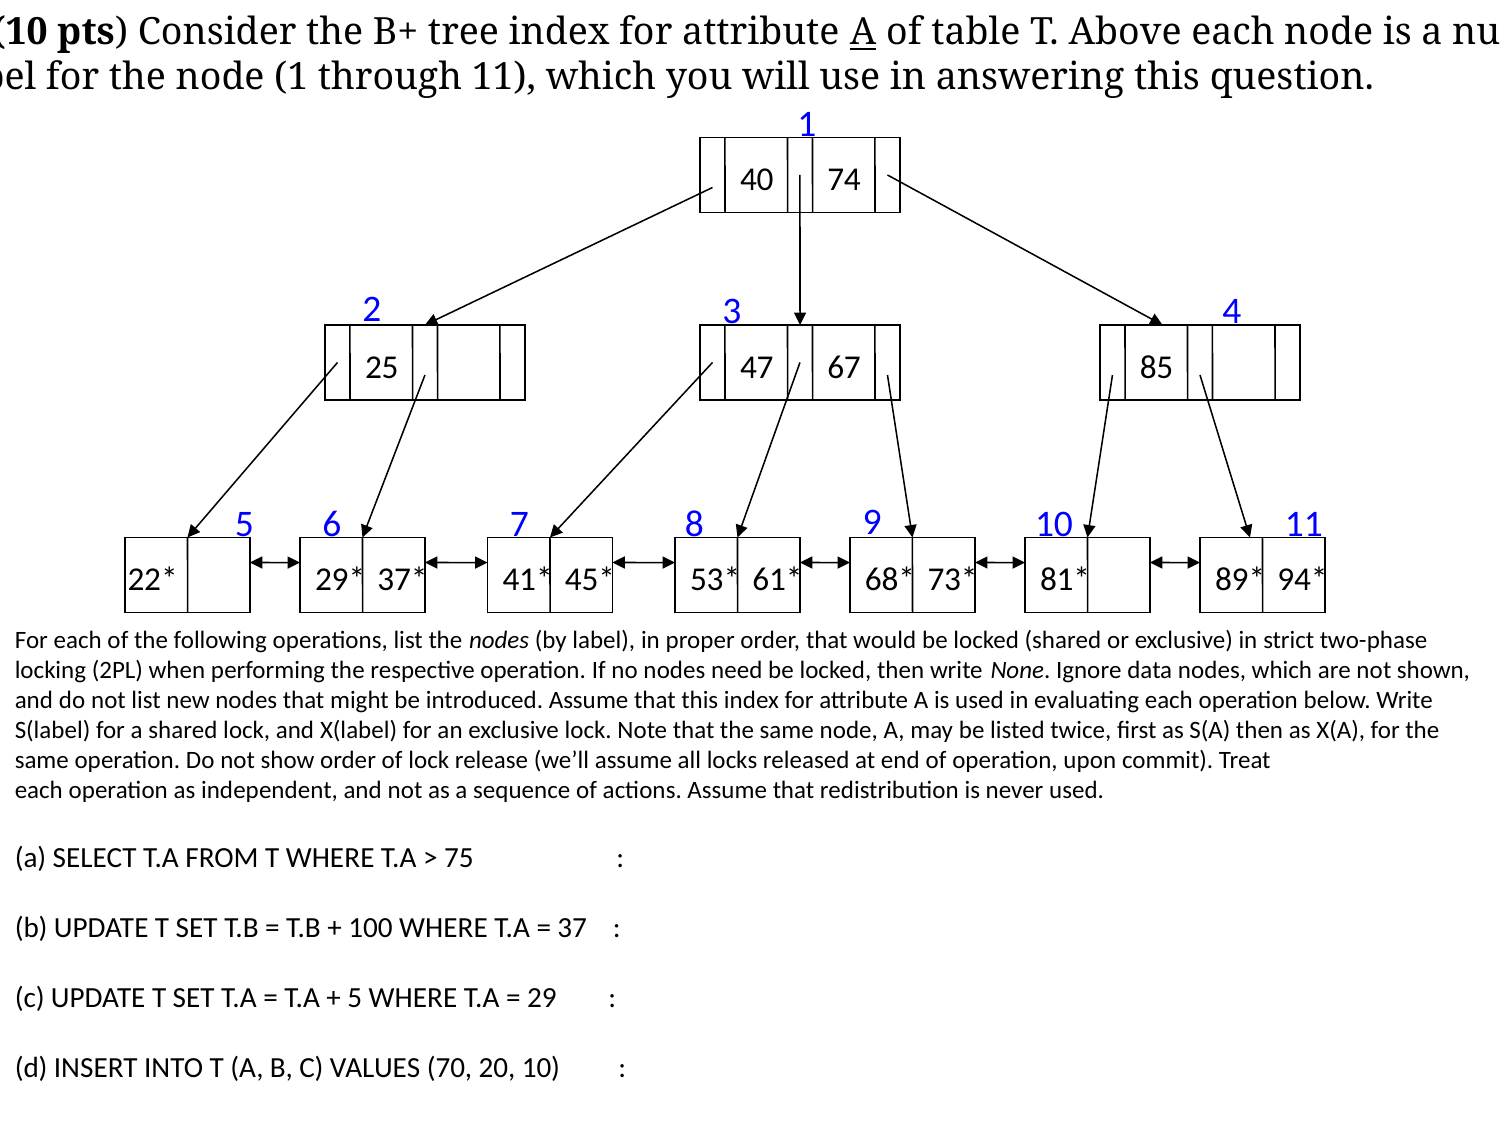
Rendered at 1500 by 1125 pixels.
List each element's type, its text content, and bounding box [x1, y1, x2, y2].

text_box [1100, 324, 1125, 400]
text_box [487, 605, 550, 613]
text_box [300, 537, 307, 549]
text_box 6 [307, 491, 357, 551]
text_box 40 [725, 149, 789, 205]
text_box [1276, 324, 1300, 400]
text_box 41* [487, 549, 550, 605]
text_box [125, 537, 187, 549]
text_box [897, 537, 912, 549]
text_box [125, 605, 187, 613]
text_box [993, 556, 1025, 569]
text_box [757, 324, 787, 337]
text_box 53* [675, 549, 737, 605]
text_box 89* [1200, 549, 1262, 605]
text_box [913, 537, 975, 549]
text_box 9 [847, 489, 897, 549]
text_box [832, 137, 874, 149]
text_box 45* [550, 549, 630, 605]
text_box [550, 537, 613, 549]
text_box [719, 537, 737, 549]
text_box [725, 137, 782, 149]
text_box [887, 174, 1163, 325]
text_box 73* [912, 549, 993, 605]
text_box 4 [1207, 278, 1257, 339]
text_box [1126, 324, 1187, 337]
text_box [735, 362, 801, 537]
text_box [875, 137, 900, 213]
text_box [438, 324, 525, 400]
text_box [363, 537, 425, 549]
text_box [544, 537, 549, 549]
text_box [363, 605, 425, 613]
text_box [1200, 605, 1262, 613]
text_box [351, 393, 412, 400]
text_box [1088, 374, 1113, 537]
text_box [550, 362, 713, 537]
text_box [397, 324, 412, 337]
text_box [1200, 537, 1262, 549]
text_box [324, 324, 350, 400]
text_box [738, 605, 800, 613]
text_box 2 [347, 276, 397, 337]
text_box [675, 605, 737, 613]
text_box [849, 564, 912, 613]
text_box [818, 556, 850, 569]
text_box 47 [725, 337, 789, 393]
text_box 74 [812, 149, 876, 205]
text_box [726, 205, 787, 213]
text_box 81* [1025, 549, 1105, 605]
text_box [726, 393, 787, 400]
text_box [424, 187, 713, 326]
text_box [1263, 537, 1270, 549]
text_box 68* [850, 549, 912, 605]
text_box [357, 537, 362, 549]
text_box [699, 324, 725, 400]
text_box 5 [220, 491, 269, 551]
text_box For each of the following operations, list the nodes (by label), in proper order, that would be locked (shared or exclusive) in strict two-phase locking (2PL) when performing the respective operation. If no nodes need be locked, then write None. Ignore data nodes, which are not shown, and do not list new nodes that might be introduced. Assume that this index for attribute A is used in evaluating each operation below. Write S(label) for a shared lock, and X(label) for an exclusive lock. Note that the same node, A, may be listed twice, first as S(A) then as X(A), for the same operation. Do not show order of lock release (we’ll assume all locks released at end of operation, upon commit). Treat each operation as independent, and not as a sequence of actions. Assume that redistribution is never used. (a) SELECT T.A FROM T WHERE T.A > 75 : (b) UPDATE T SET T.B = T.B + 100 WHERE T.A = 37 : (c) UPDATE T SET T.A = T.A + 5 WHERE T.A = 29 : (d) INSERT INTO T (A, B, C) VALUES (70, 20, 10) : [0, 616, 1500, 1091]
text_box [443, 556, 487, 569]
text_box [1149, 556, 1200, 569]
text_box [913, 605, 975, 613]
text_box [788, 151, 812, 213]
text_box [1088, 537, 1150, 613]
text_box [887, 374, 917, 537]
text_box [738, 537, 800, 549]
text_box 85 [1125, 337, 1189, 393]
text_box [361, 374, 426, 537]
text_box [1213, 324, 1275, 400]
text_box 94* [1262, 549, 1343, 605]
text_box [300, 605, 362, 613]
text_box [699, 137, 725, 213]
text_box 11 [1270, 491, 1338, 551]
text_box 7 [495, 491, 544, 551]
text_box 10 [1020, 491, 1088, 551]
text_box [793, 174, 807, 325]
text_box [788, 324, 812, 400]
text_box [1199, 374, 1253, 537]
text_box 25 [350, 337, 414, 393]
text_box [1263, 605, 1325, 613]
text_box 3. (10 pts) Consider the B+ tree index for attribute A of table T. Above each node is a numeric label for the node (1 through 11), which you will use in answering this question. [0, 0, 1500, 105]
text_box [413, 324, 437, 400]
text_box [188, 537, 250, 613]
text_box [249, 556, 300, 569]
text_box 8 [670, 491, 719, 551]
text_box [813, 324, 874, 337]
text_box 61* [737, 549, 818, 605]
text_box 1 [782, 91, 832, 151]
text_box [630, 556, 675, 569]
text_box [1025, 605, 1087, 613]
text_box 3 [707, 278, 757, 339]
text_box [551, 605, 613, 613]
text_box 37* [380, 549, 443, 605]
text_box 22* [112, 549, 193, 605]
text_box [813, 393, 875, 400]
text_box [1126, 393, 1187, 400]
text_box [187, 499, 220, 537]
text_box [813, 205, 875, 213]
text_box 29* [300, 549, 380, 605]
text_box [487, 537, 495, 549]
text_box [1188, 324, 1212, 400]
text_box [875, 324, 900, 400]
text_box 67 [812, 337, 876, 393]
